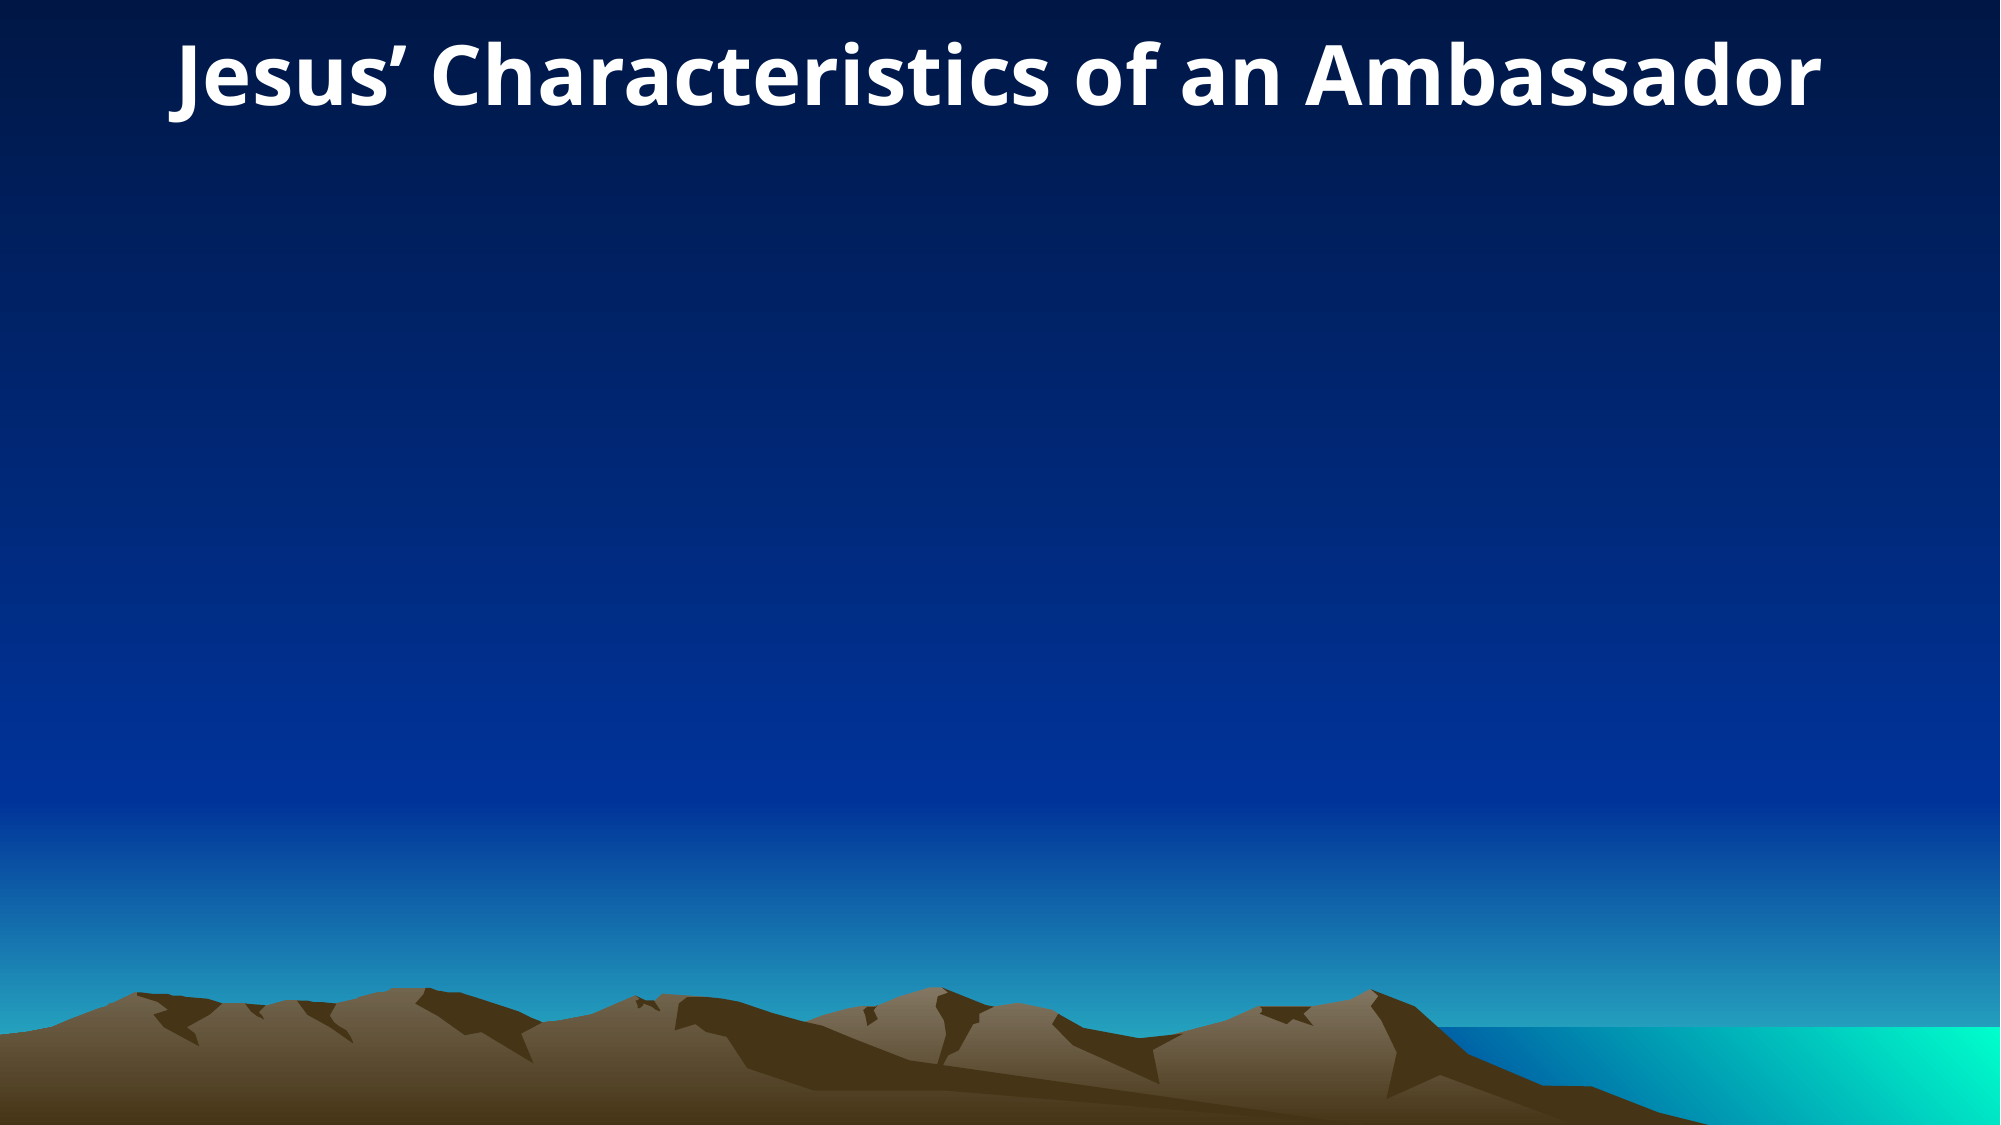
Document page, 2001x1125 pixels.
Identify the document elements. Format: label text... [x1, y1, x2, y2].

text_box Jesus’ Characteristics of an Ambassador [0, 0, 2000, 988]
